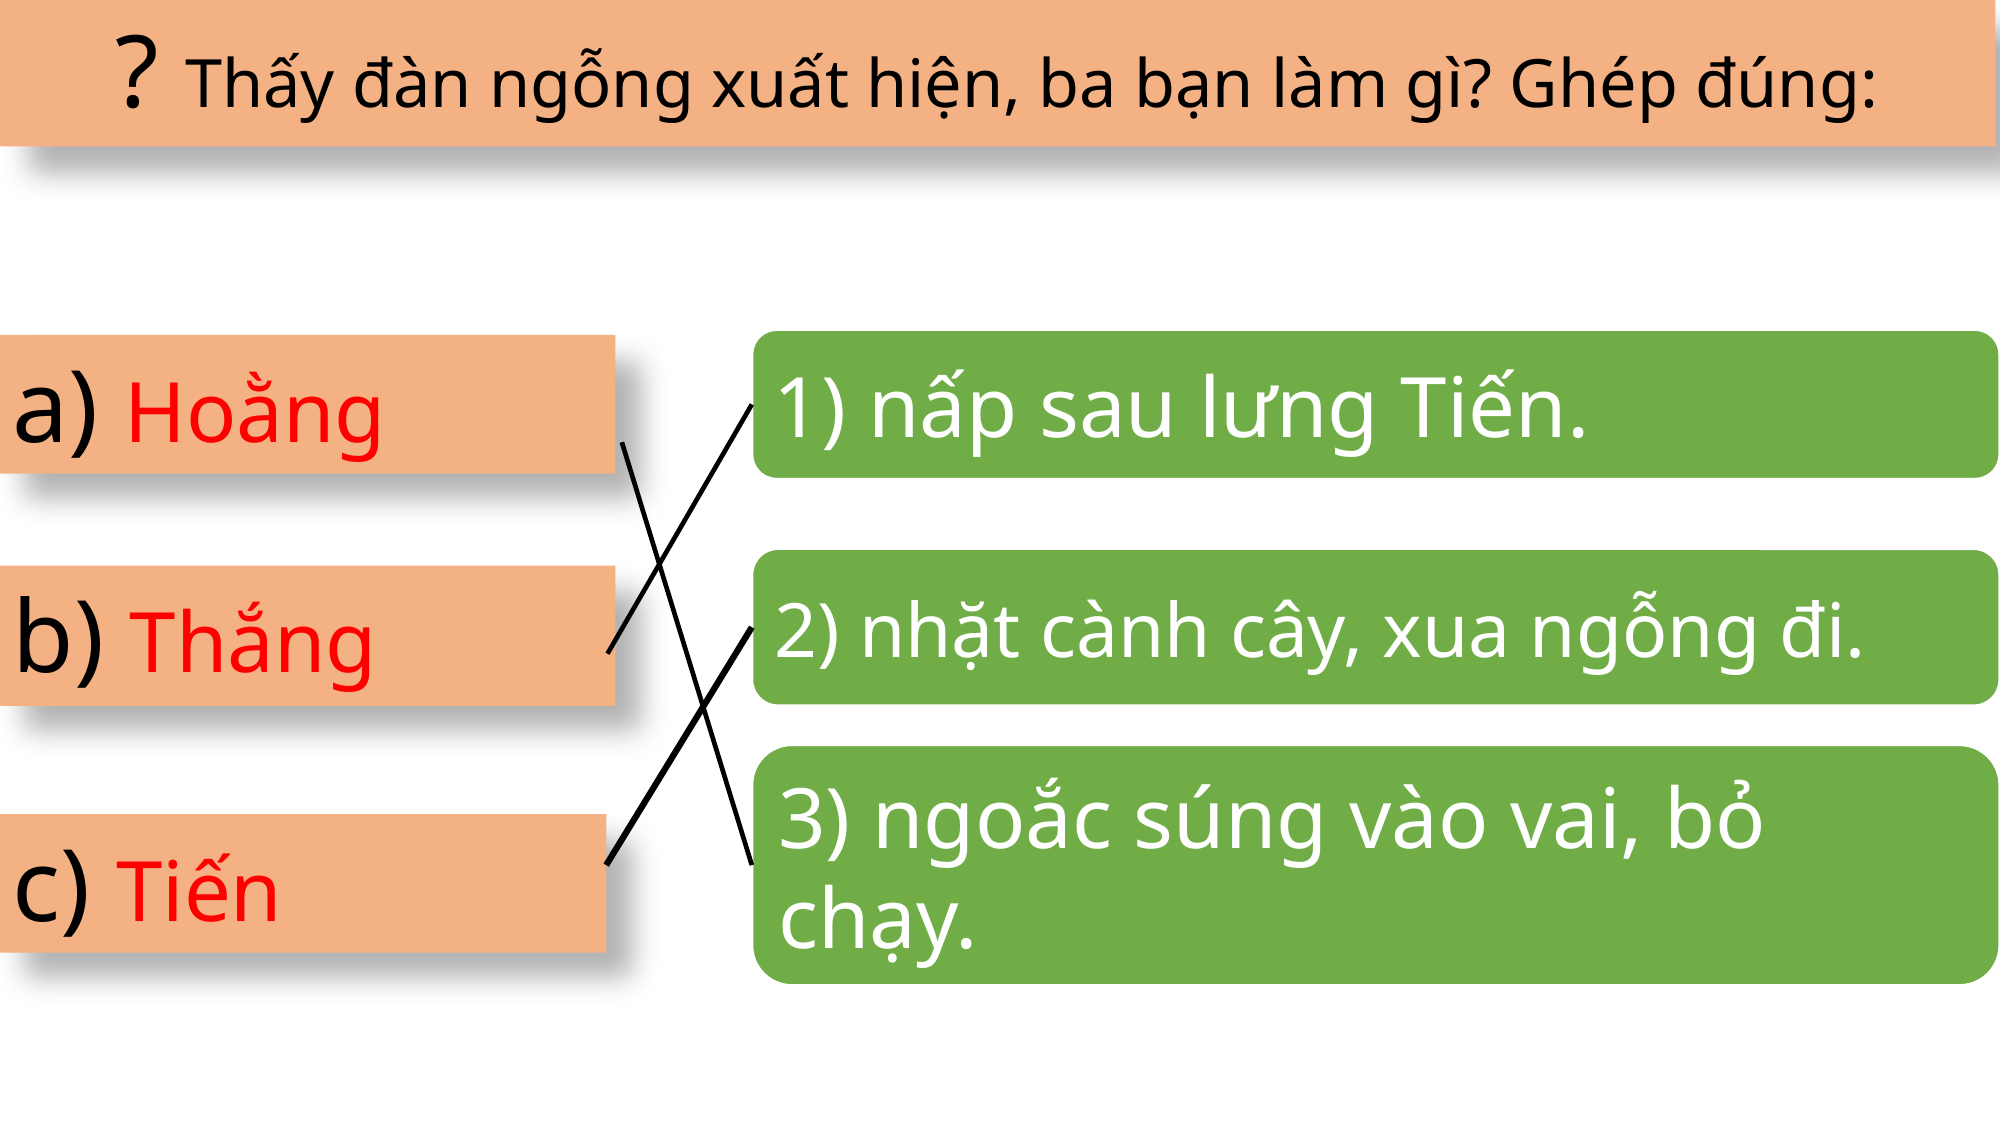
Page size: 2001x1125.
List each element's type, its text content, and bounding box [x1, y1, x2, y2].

text_box c) Tiến [0, 813, 607, 954]
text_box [606, 627, 752, 866]
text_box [621, 442, 752, 627]
text_box a) Hoằng [0, 334, 616, 475]
text_box 1) nấp sau lưng Tiến. [750, 327, 2000, 481]
text_box 2) nhặt cành cây, xua ngỗng đi. [752, 546, 2000, 708]
text_box b) Thắng [0, 564, 607, 707]
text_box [607, 404, 752, 627]
text_box 3) ngoắc súng vào vai, bỏ chạy. [750, 742, 2000, 988]
text_box ? Thấy đàn ngỗng xuất hiện, ba bạn làm gì? Ghép đúng: [0, 0, 1997, 147]
